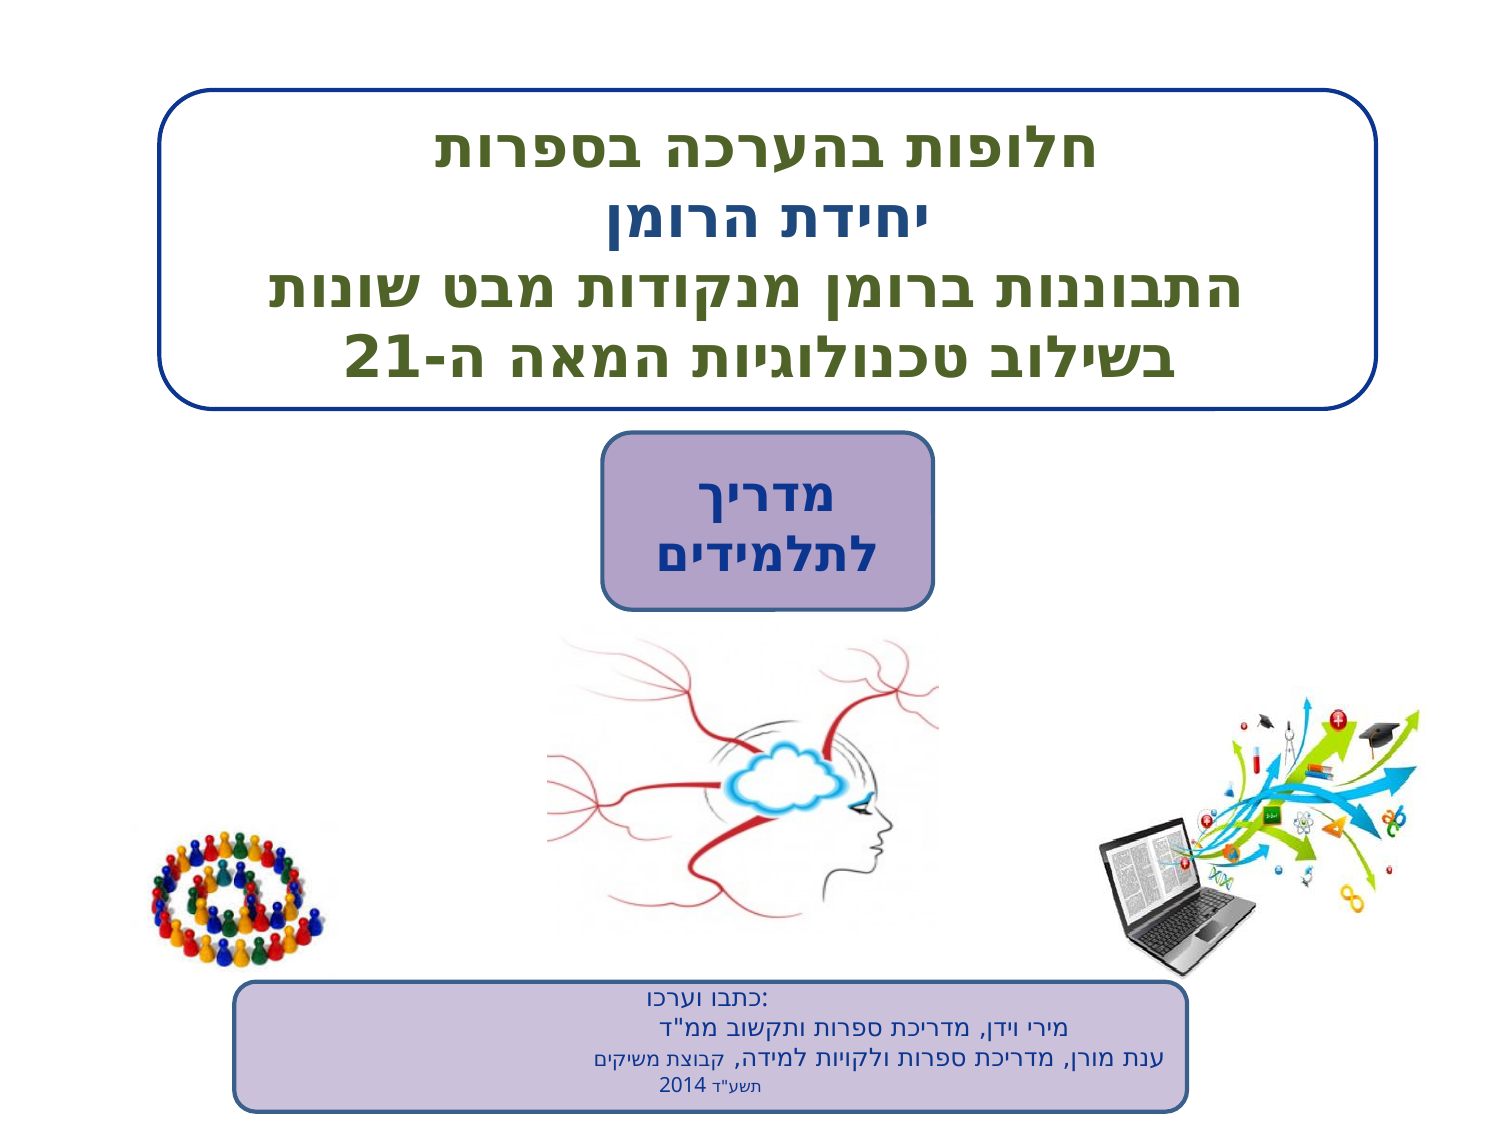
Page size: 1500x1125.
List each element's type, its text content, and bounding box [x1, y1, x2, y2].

text_box מדריך לתלמידים [600, 430, 936, 612]
text_box כתבו וערכו: מירי וידן, מדריכת ספרות ותקשוב ממ"ד ענת מורן, מדריכת ספרות ולקויות למידה, קבוצת משיקים 2014 תשע"ד [232, 979, 1190, 1114]
text_box חלופות בהערכה בספרות יחידת הרומן התבוננות ברומן מנקודות מבט שונות בשילוב טכנולוגיות המאה ה-21 [157, 87, 1379, 412]
picture [1094, 686, 1427, 983]
picture [547, 624, 939, 934]
picture [130, 813, 339, 980]
